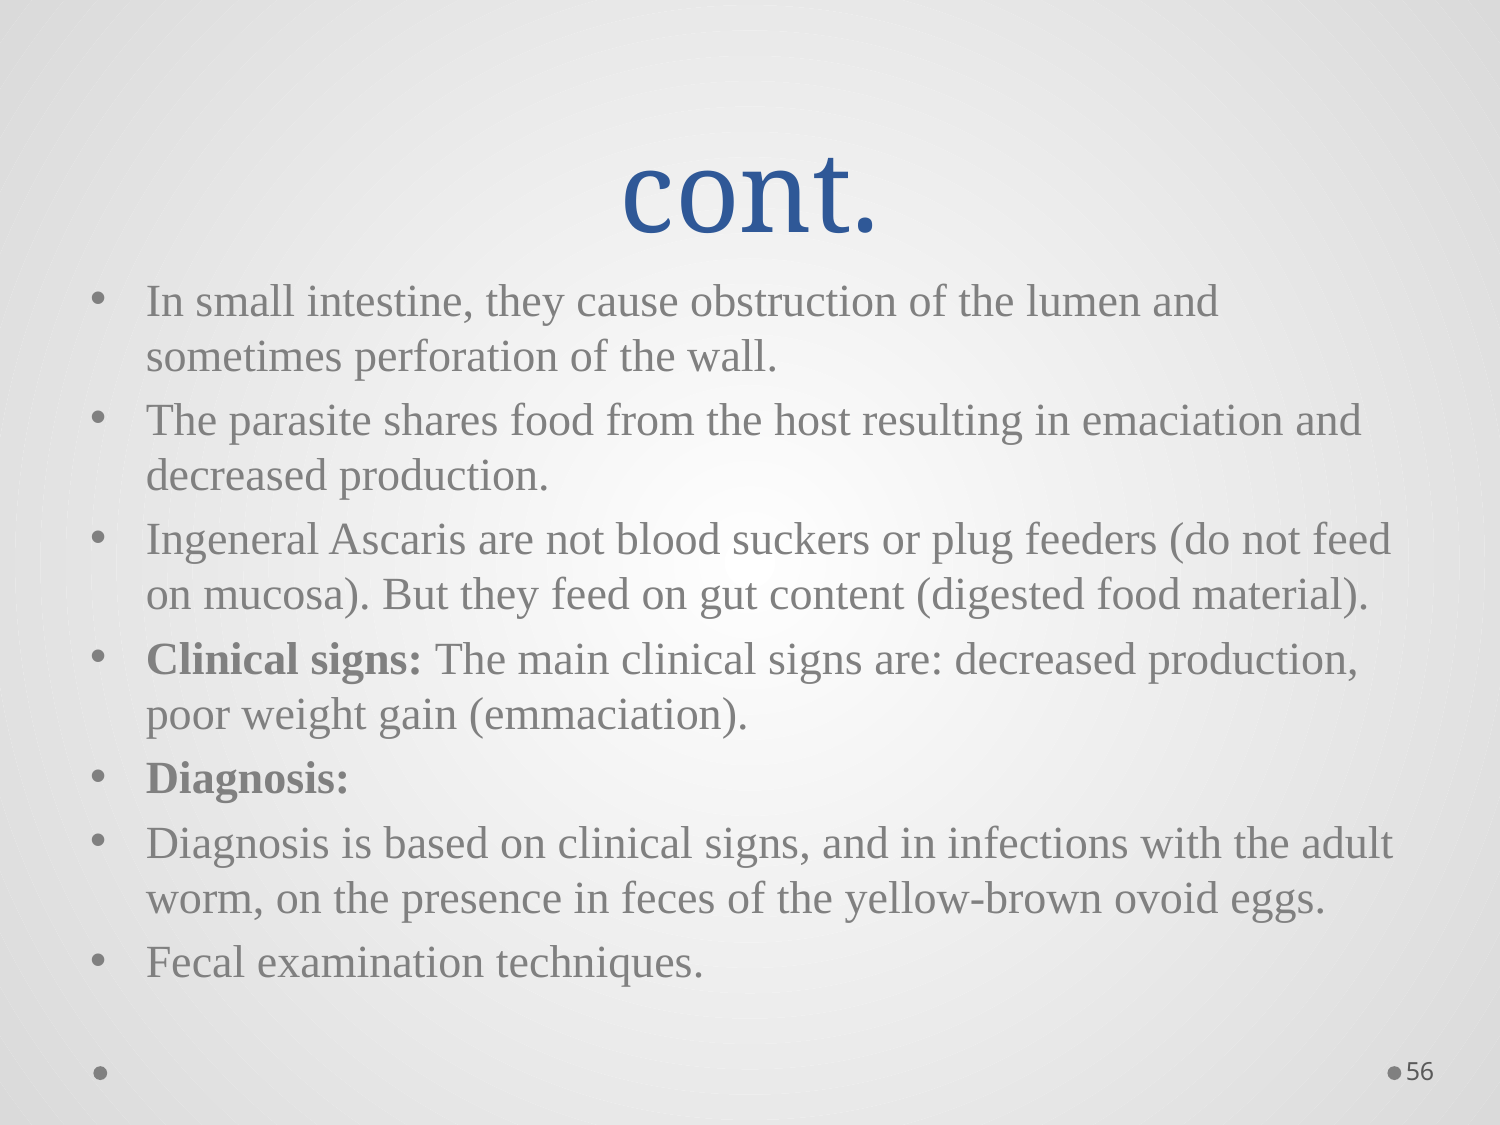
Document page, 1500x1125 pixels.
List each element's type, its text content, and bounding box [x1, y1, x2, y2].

list In small intestine, they cause obstruction of the lumen and sometimes perforation of the wall. The parasite shares food from the host resulting in emaciation and decreased production. Ingeneral Ascaris are not blood suckers or plug feeders (do not feed on mucosa). But they feed on gut content (digested food material). Clinical signs: The main clinical signs are: decreased production, poor weight gain (emmaciation). Diagnosis: Diagnosis is based on clinical signs, and in infections with the adult worm, on the presence in feces of the yellow-brown ovoid eggs. Fecal examination techniques. [75, 262, 1425, 1005]
slide_number 56 [1401, 1042, 1494, 1103]
title cont. [75, 0, 1425, 262]
